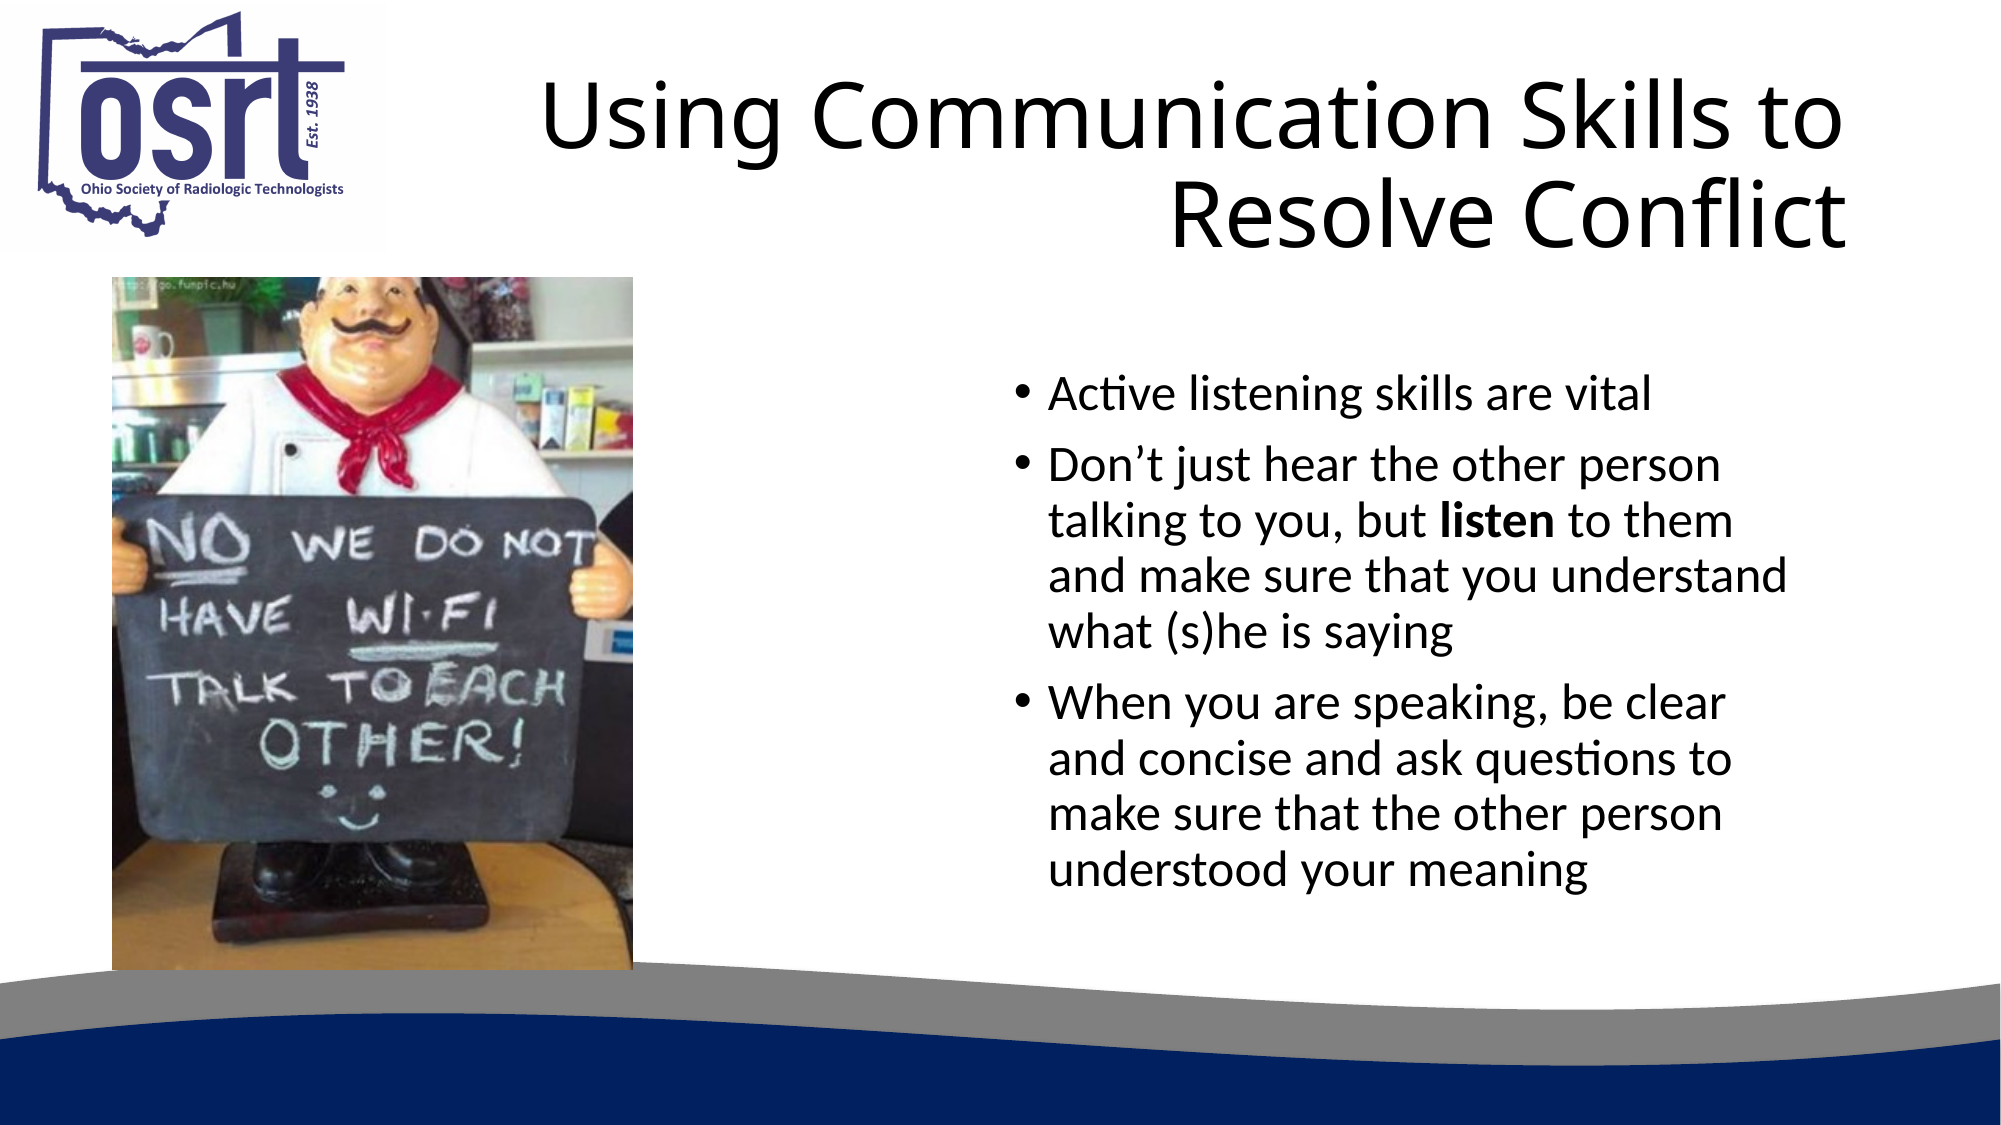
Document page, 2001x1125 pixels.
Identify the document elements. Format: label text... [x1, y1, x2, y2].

picture [111, 277, 633, 970]
list Active listening skills are vital Don’t just hear the other person talking to you, but listen to them and make sure that you understand what (s)he is saying When you are speaking, be clear and concise and ask questions to make sure that the other person understood your meaning [999, 358, 1817, 912]
title Using Communication Skills to Resolve Conflict [437, 59, 1863, 278]
picture [0, 3, 386, 253]
